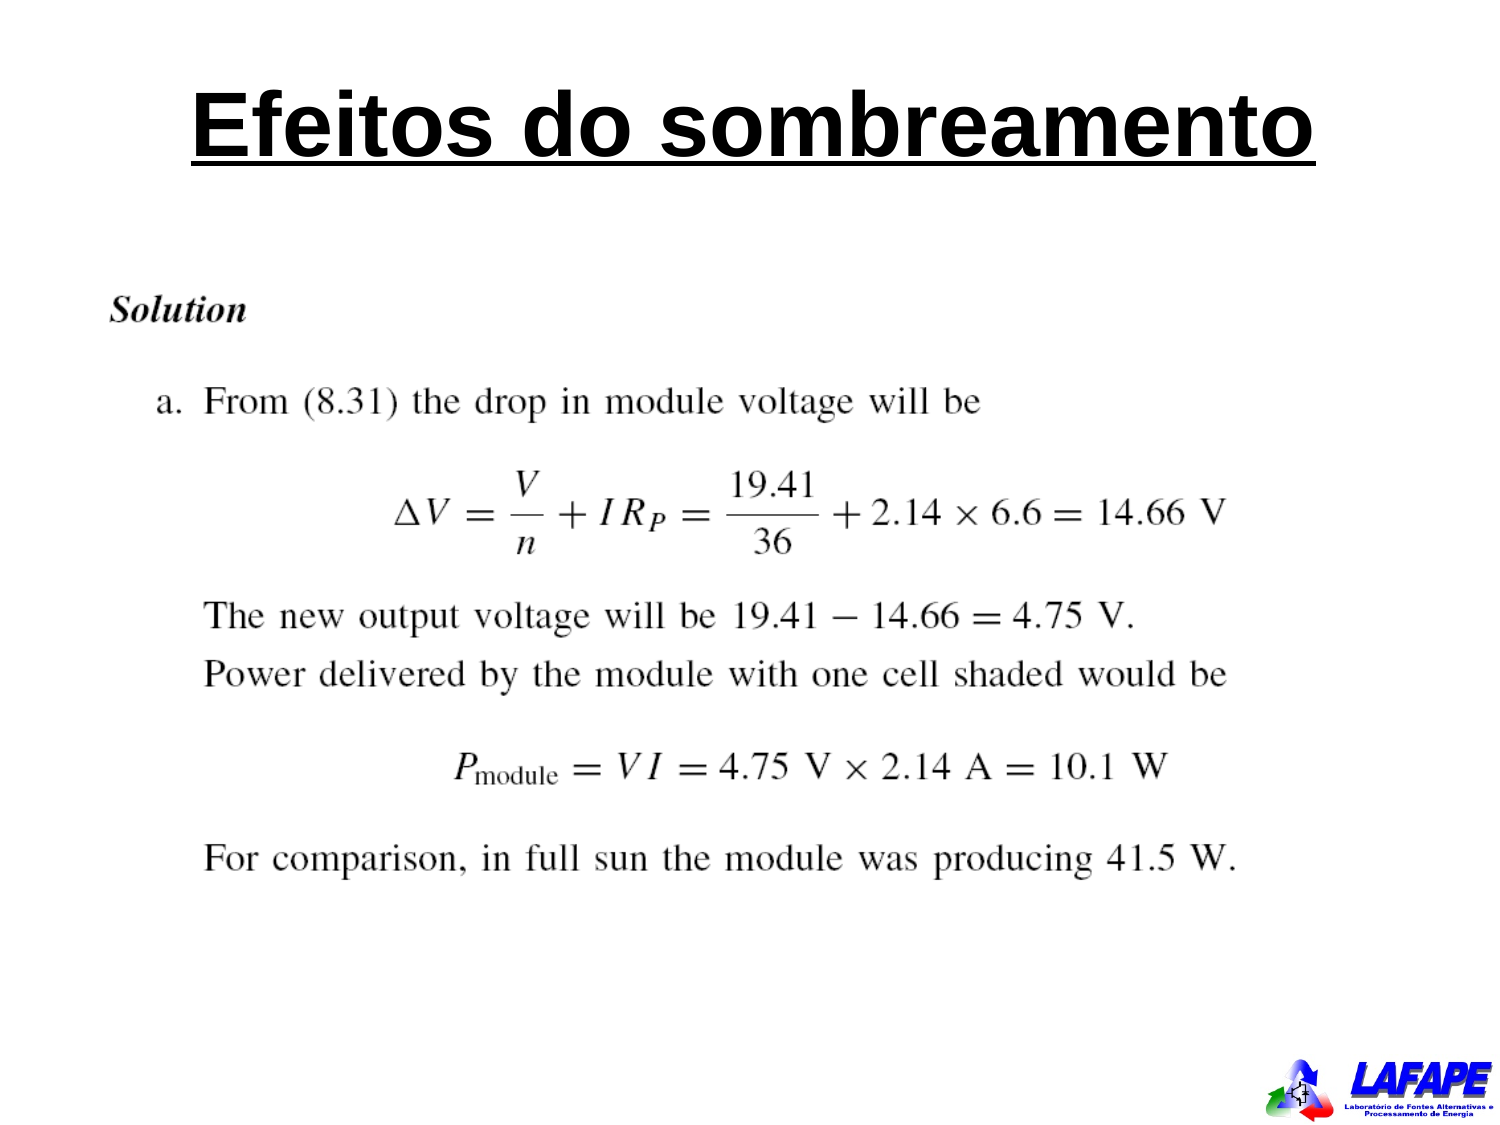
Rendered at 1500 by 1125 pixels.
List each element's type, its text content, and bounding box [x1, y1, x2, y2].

picture [106, 287, 1371, 888]
picture [1260, 1054, 1500, 1124]
text_box Efeitos do sombreamento [41, 42, 1467, 197]
